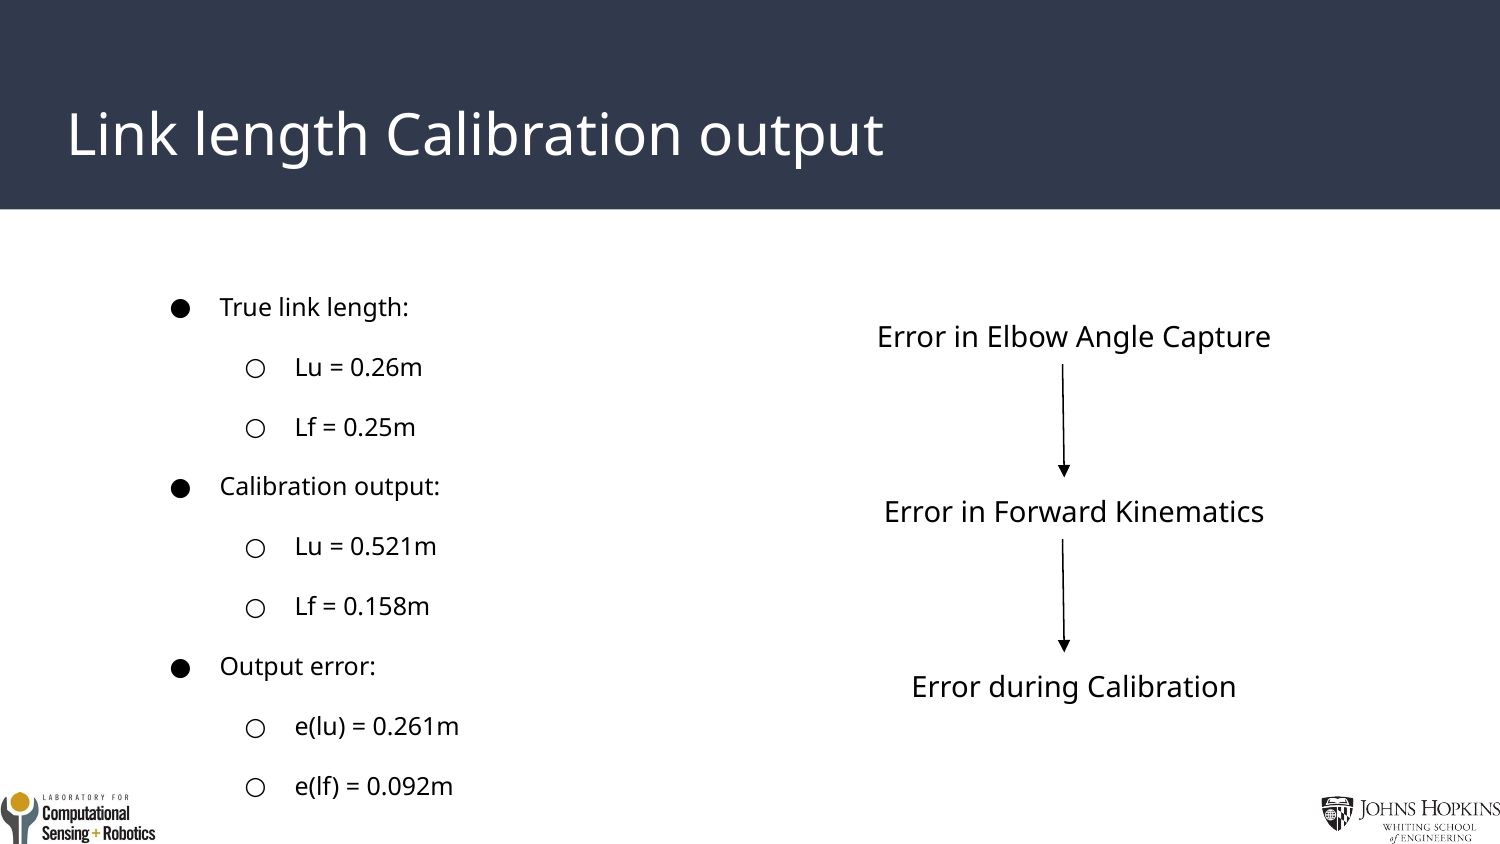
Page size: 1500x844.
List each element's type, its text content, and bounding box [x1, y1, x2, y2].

picture [1320, 796, 1500, 844]
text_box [818, 303, 1331, 710]
text_box True link length: Lu = 0.26m Lf = 0.25m Calibration output: Lu = 0.521m Lf = 0.158m Output error: e(lu) = 0.261m e(lf) = 0.092m [129, 246, 775, 825]
picture [0, 792, 157, 844]
title Link length Calibration output [51, 82, 1449, 185]
